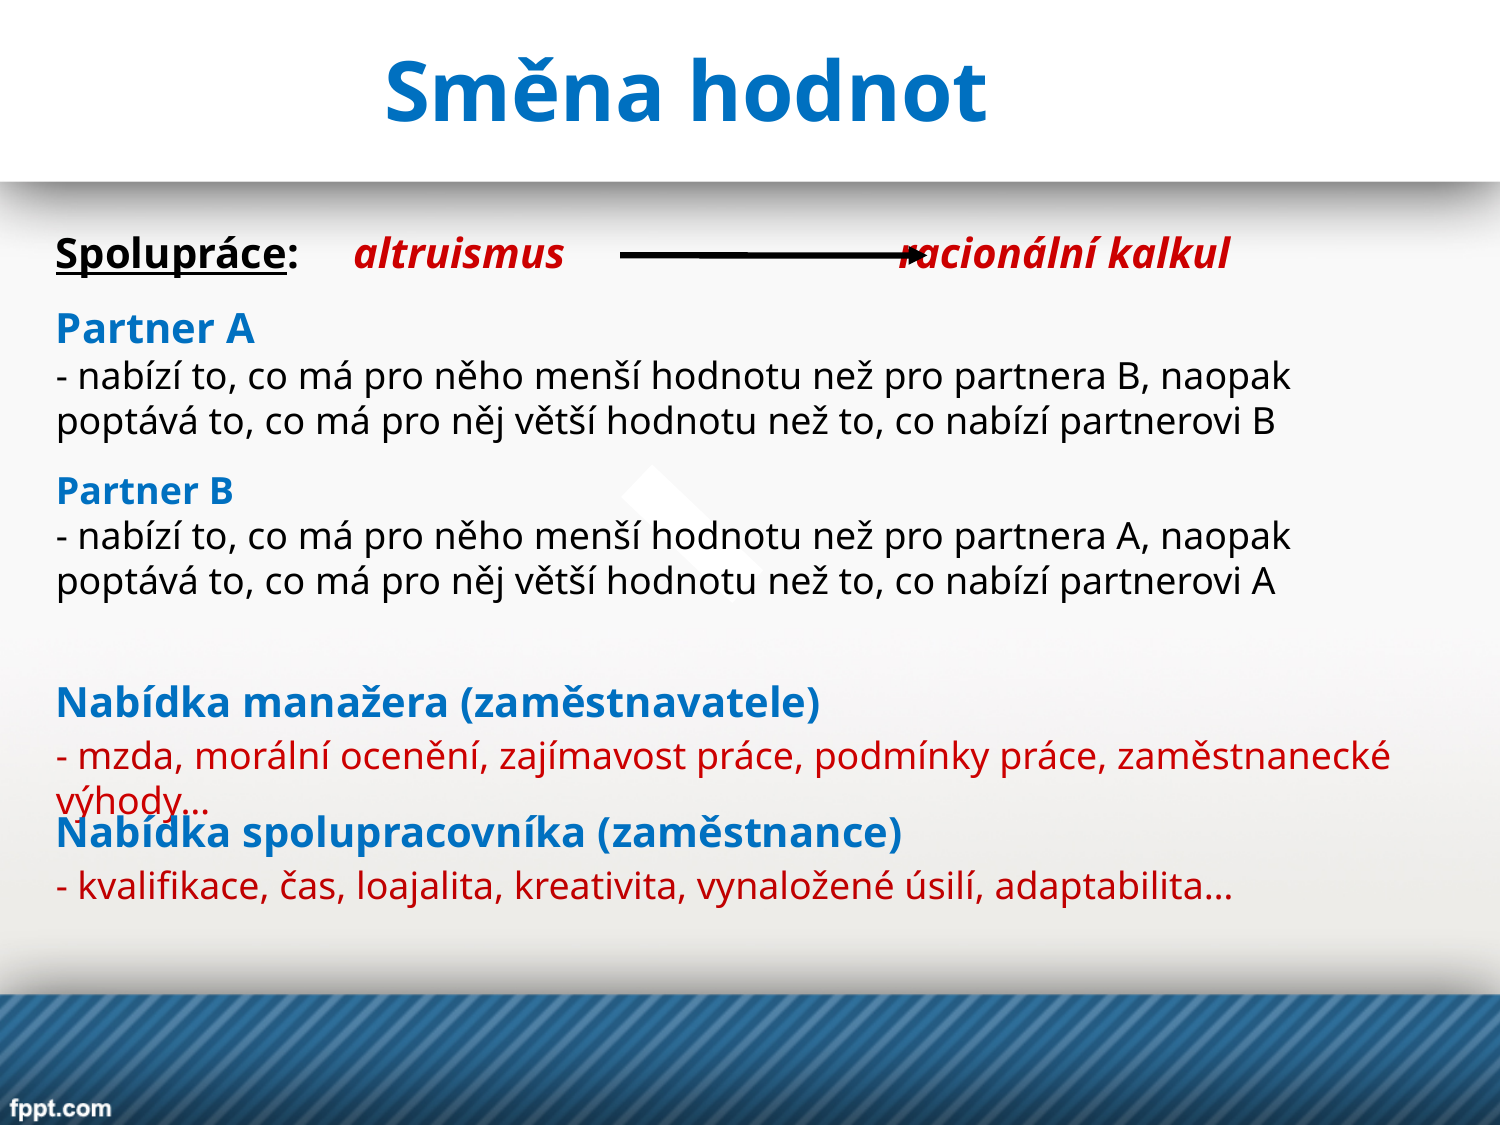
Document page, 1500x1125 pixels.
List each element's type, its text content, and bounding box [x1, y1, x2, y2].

picture [0, 0, 1500, 1125]
text_box Spolupráce: altruismus racionální kalkul Partner A - nabízí to, co má pro něho menší hodnotu než pro partnera B, naopak poptává to, co má pro něj větší hodnotu než to, co nabízí partnerovi B Partner B - nabízí to, co má pro něho menší hodnotu než pro partnera A, naopak poptává to, co má pro něj větší hodnotu než to, co nabízí partnerovi A [41, 219, 1459, 655]
text_box Nabídka spolupracovníka (zaměstnance) - kvalifikace, čas, loajalita, kreativita, vynaložené úsilí, adaptabilita… [41, 798, 1459, 914]
text_box Nabídka manažera (zaměstnavatele) - mzda, morální ocenění, zajímavost práce, podmínky práce, zaměstnanecké výhody… [41, 668, 1500, 830]
text_box [620, 249, 928, 262]
text_box Směna hodnot [64, 30, 1365, 146]
